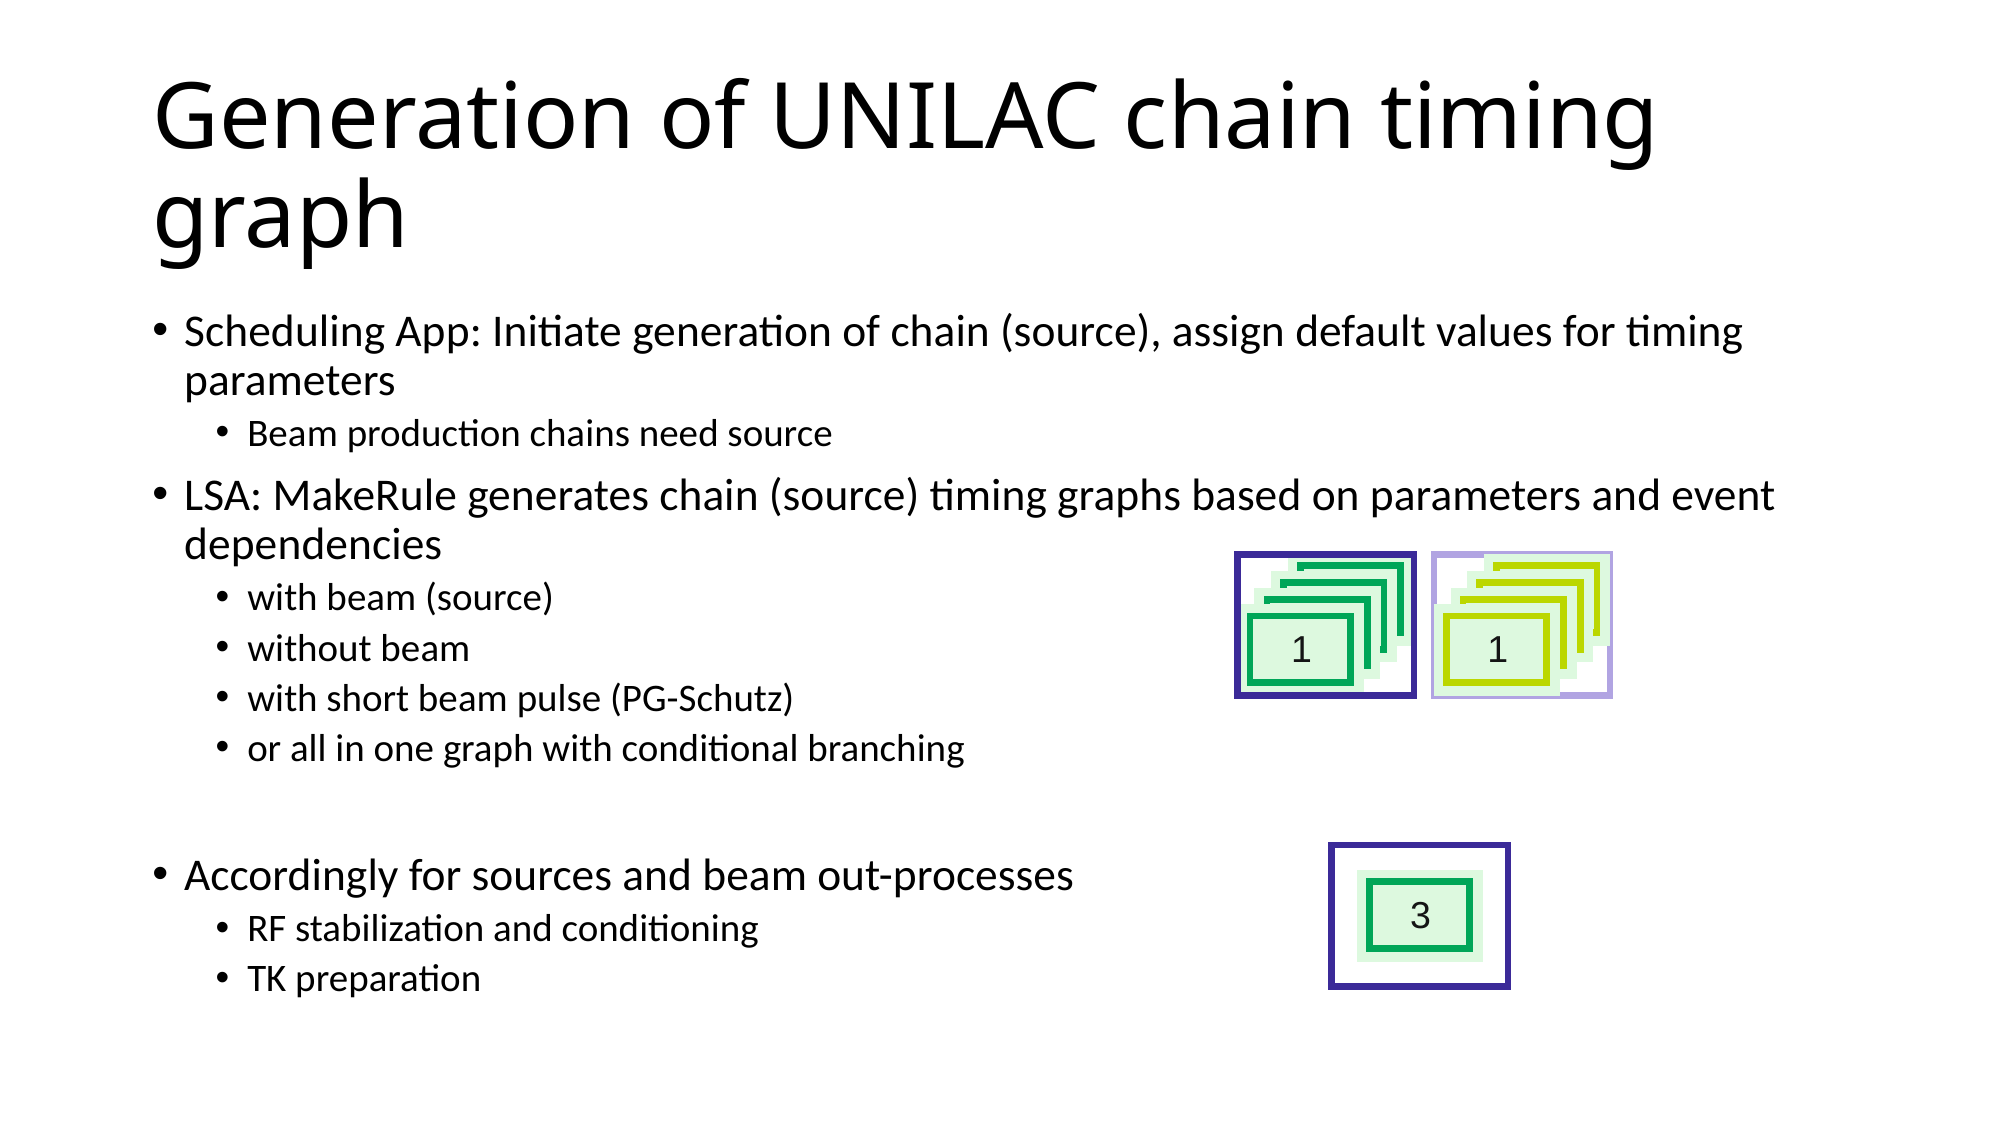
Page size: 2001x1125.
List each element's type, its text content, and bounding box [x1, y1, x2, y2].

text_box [1231, 548, 1420, 702]
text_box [1427, 548, 1616, 702]
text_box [1325, 839, 1514, 993]
title Generation of UNILAC chain timing graph [137, 59, 1863, 278]
list Scheduling App: Initiate generation of chain (source), assign default values for timing parameters Beam production chains need source LSA: MakeRule generates chain (source) timing graphs based on parameters and event dependencies with beam (source) without beam with short beam pulse (PG-Schutz) or all in one graph with conditional branching Accordingly for sources and beam out-processes RF stabilization and conditioning TK preparation [137, 299, 1863, 1014]
